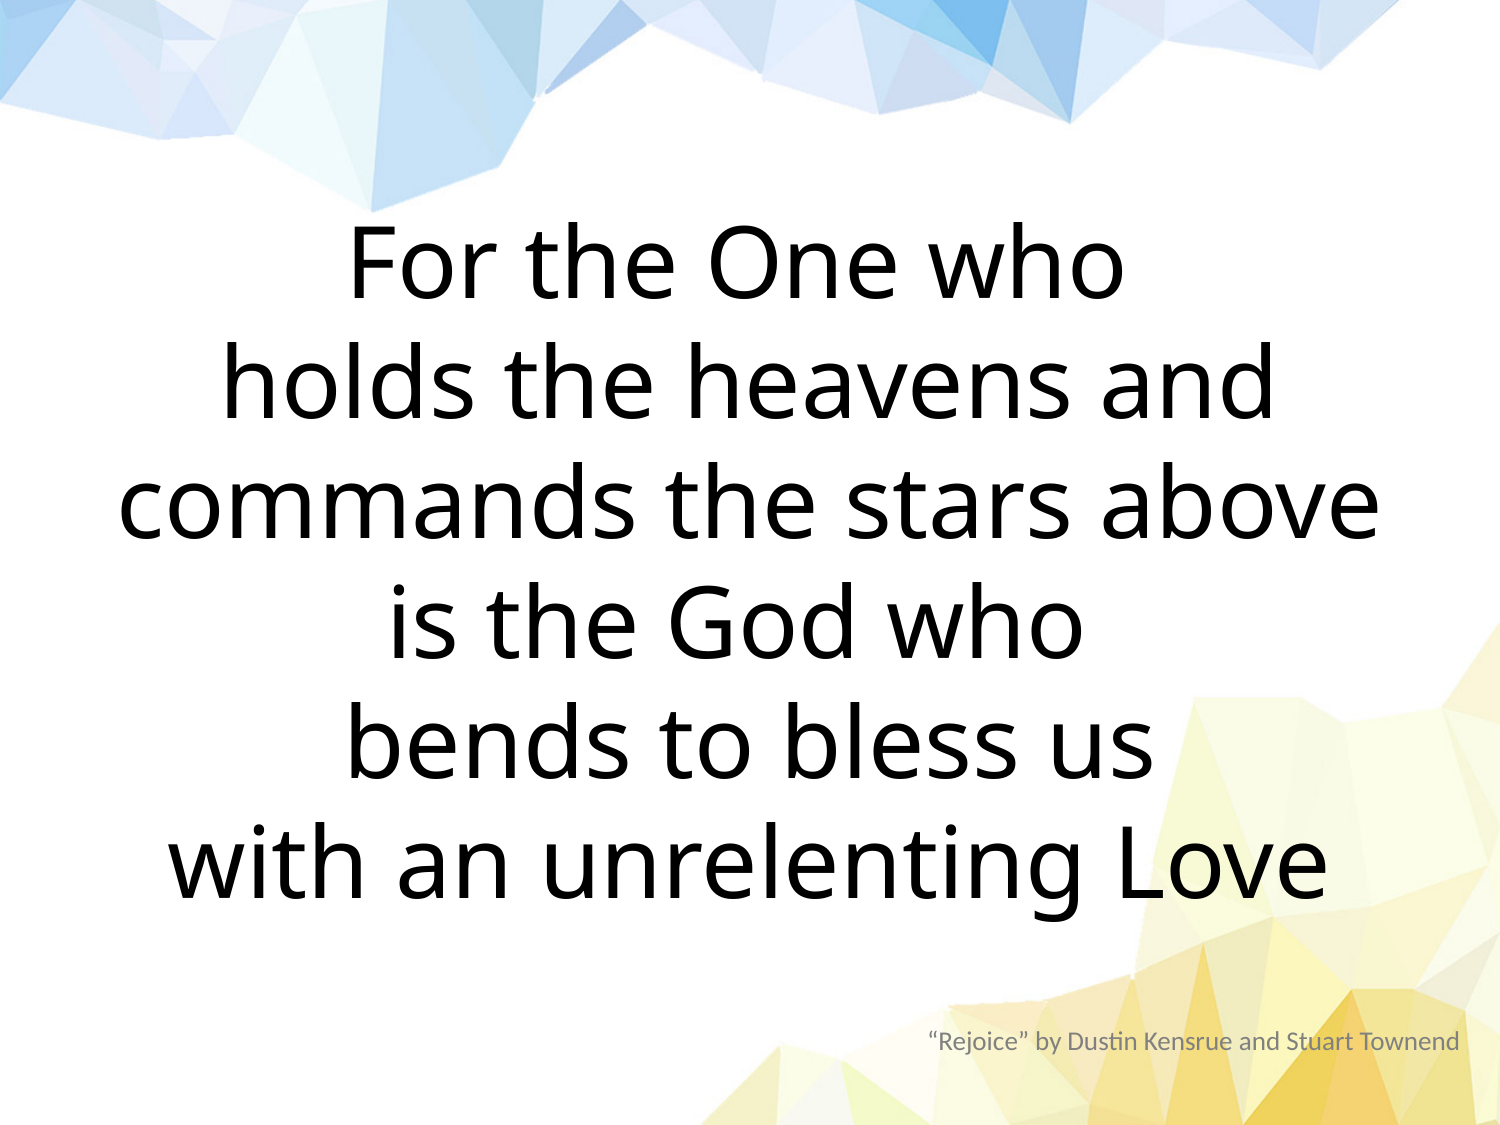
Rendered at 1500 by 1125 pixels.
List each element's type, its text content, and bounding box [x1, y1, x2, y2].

text_box For the One who holds the heavens and commands the stars above is the God who bends to bless us with an unrelenting Love [0, 191, 1500, 926]
picture [0, 0, 1500, 191]
text_box “Rejoice” by Dustin Kensrue and Stuart Townend [911, 1016, 1475, 1064]
picture [0, 926, 1500, 1125]
